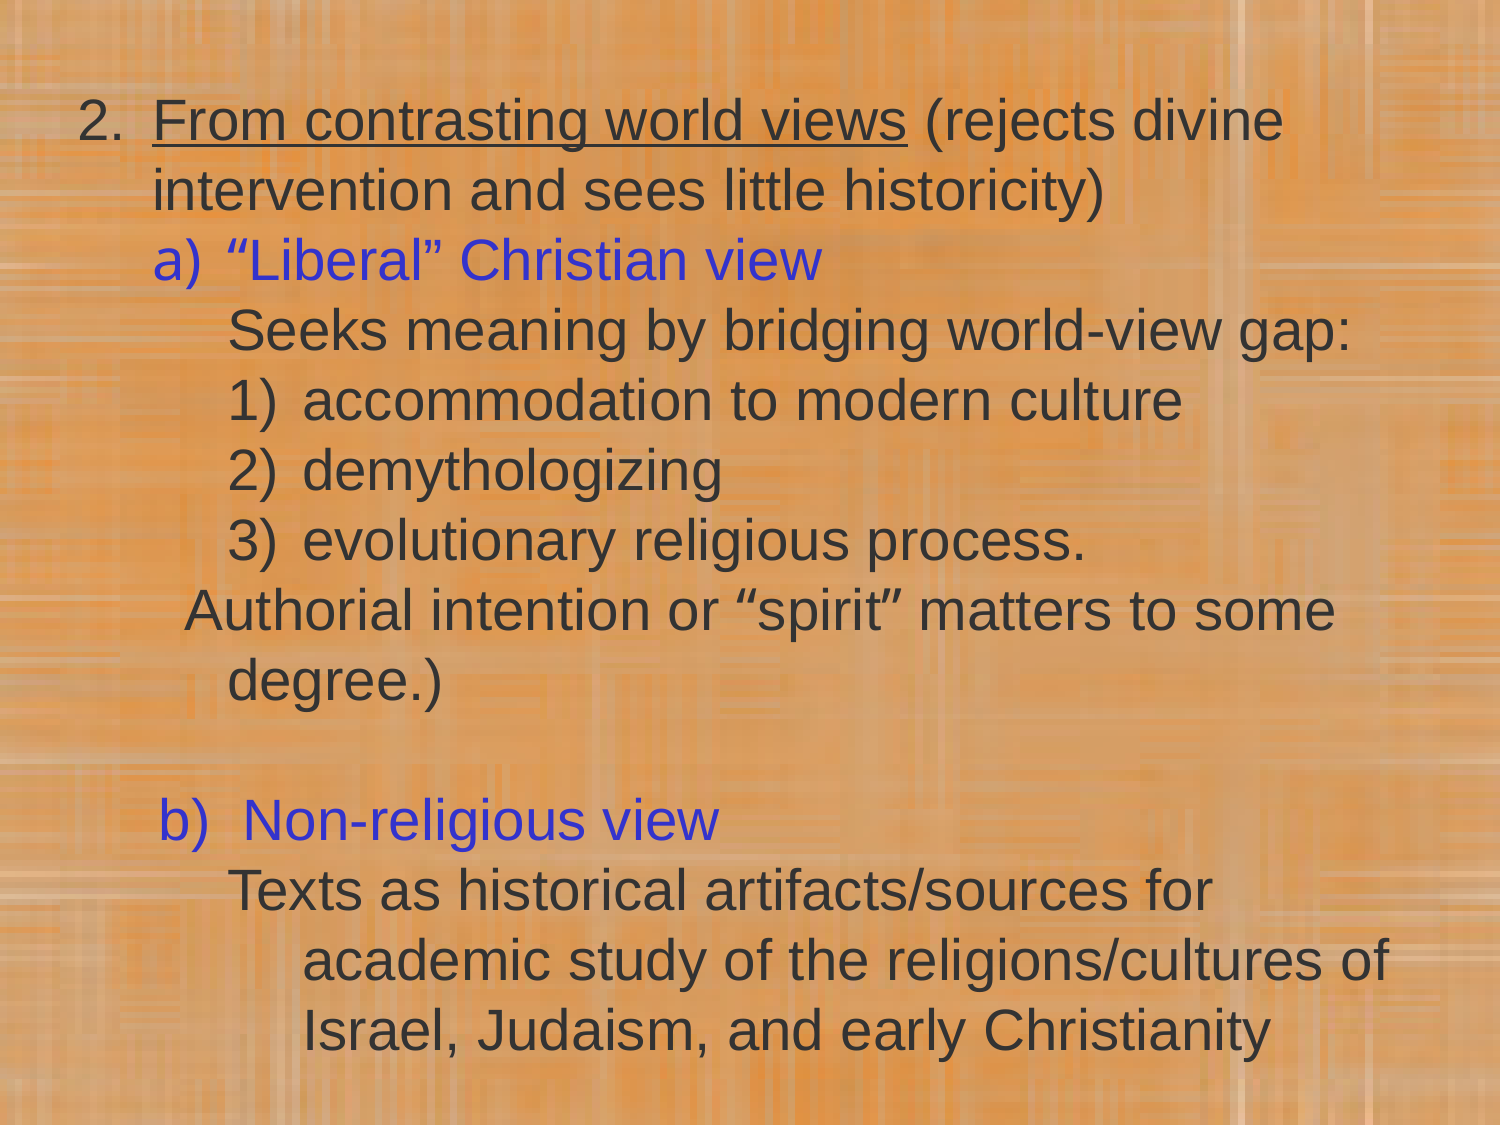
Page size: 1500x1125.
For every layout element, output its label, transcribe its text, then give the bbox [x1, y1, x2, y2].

text_box 2. From contrasting world views (rejects divine intervention and sees little historicity) “Liberal” Christian view Seeks meaning by bridging world-view gap: accommodation to modern culture demythologizing evolutionary religious process. Authorial intention or “spirit” matters to some degree.) b) Non-religious view Texts as historical artifacts/sources for academic study of the religions/cultures of Israel, Judaism, and early Christianity [62, 74, 1425, 1070]
picture [0, 0, 1500, 1125]
